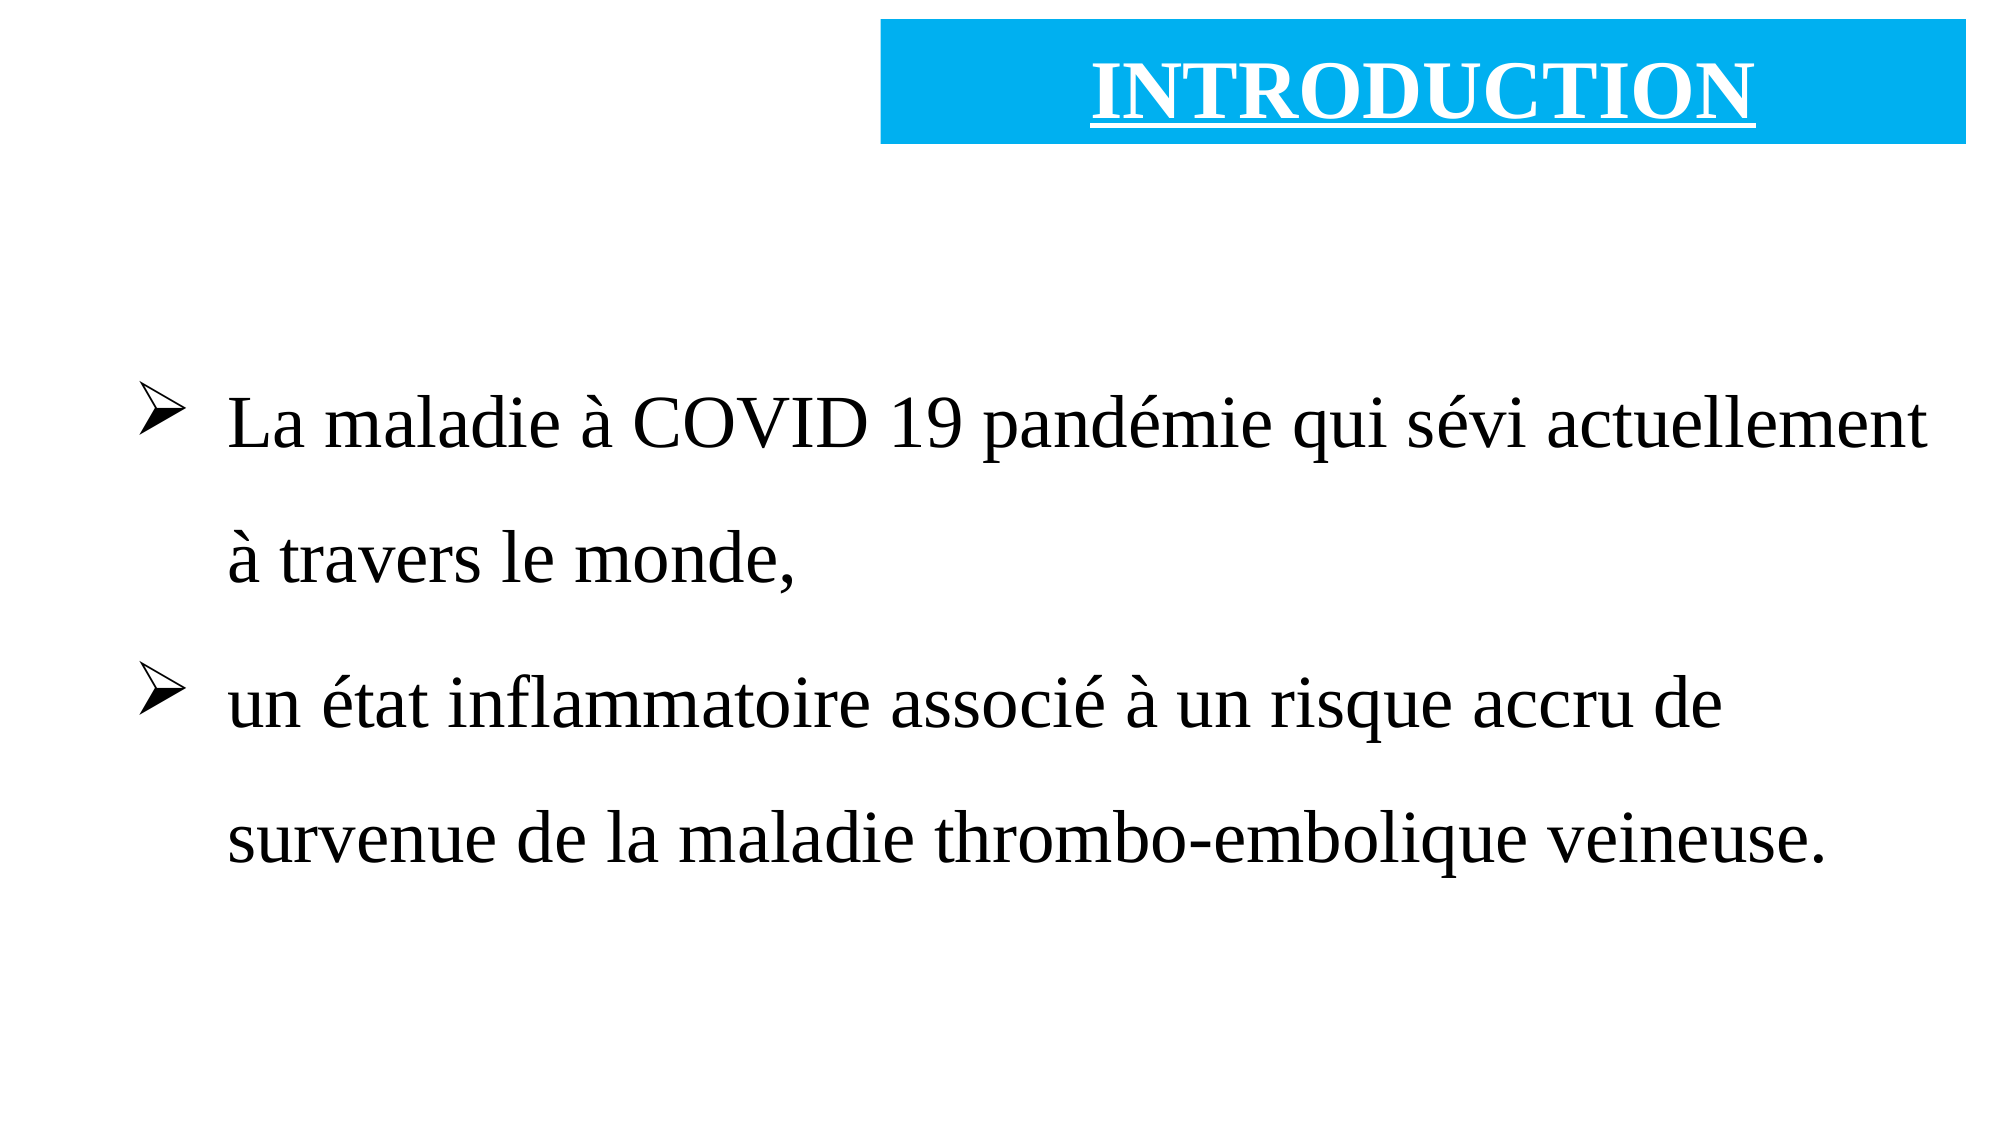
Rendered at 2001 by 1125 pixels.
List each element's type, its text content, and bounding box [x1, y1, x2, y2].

subtitle La maladie à COVID 19 pandémie qui sévi actuellement à travers le monde, un état inflammatoire associé à un risque accru de survenue de la maladie thrombo-embolique veineuse. [43, 178, 1946, 1125]
title INTRODUCTION [880, 19, 1966, 144]
